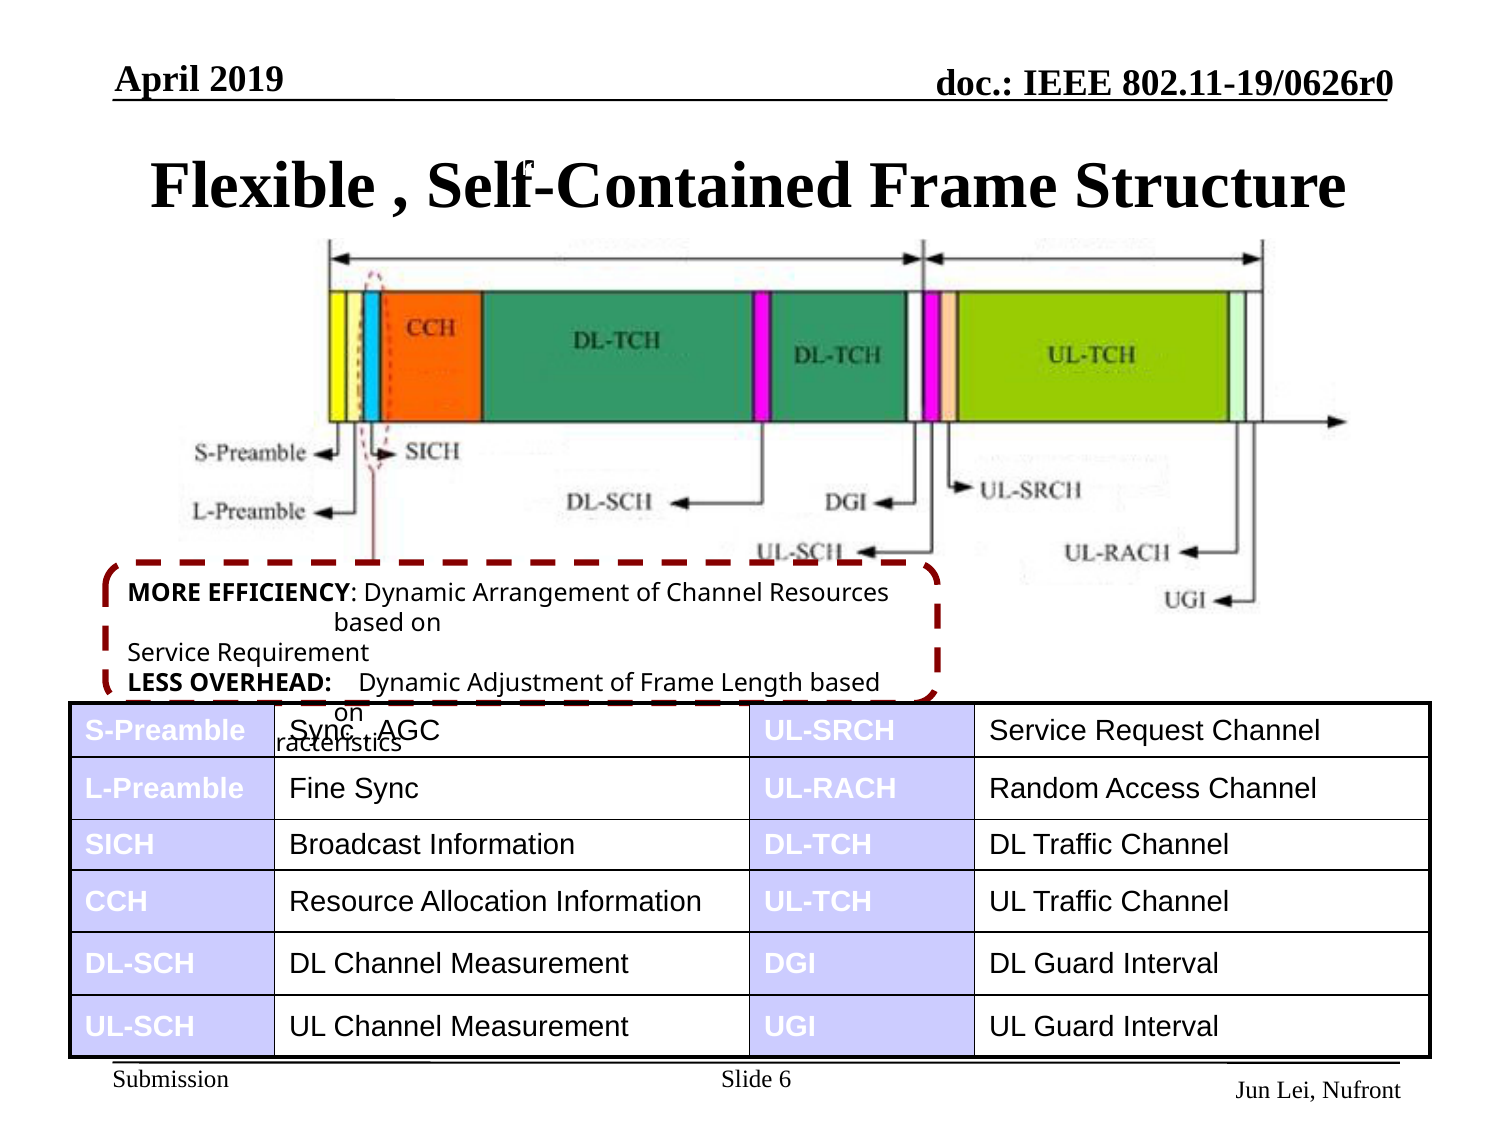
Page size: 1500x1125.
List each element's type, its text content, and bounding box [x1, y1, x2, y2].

table_cell DL Guard Interval [975, 933, 1428, 994]
table_cell UGI [750, 996, 974, 1055]
table_cell Resource Allocation Information [275, 871, 749, 931]
table_cell UL Channel Measurement [275, 996, 749, 1055]
table_cell Random Access Channel [975, 758, 1428, 819]
table_cell Broadcast Information [275, 820, 749, 869]
table_cell DL Channel Measurement [275, 933, 749, 994]
table_cell UL-RACH [750, 758, 974, 819]
table_cell UL Traffic Channel [975, 871, 1428, 931]
table_cell DL-SCH [72, 933, 274, 994]
table_header Sync , AGC [275, 713, 749, 756]
title Flexible , Self-Contained Frame Structure [112, 93, 1388, 115]
table_header UL-SRCH [750, 713, 974, 756]
table_header Service Request Channel [975, 705, 1428, 756]
table_cell DL Traffic Channel [975, 820, 1428, 869]
table_cell DL-TCH [750, 820, 974, 869]
table_header S-Preamble [72, 705, 274, 756]
slide_number Slide 6 [712, 1061, 800, 1123]
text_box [105, 116, 1406, 704]
table_cell DGI [750, 933, 974, 994]
table_cell UL-TCH [750, 871, 974, 931]
table_cell CCH [72, 871, 274, 931]
table_cell UL Guard Interval [975, 996, 1428, 1055]
table_cell SICH [72, 820, 274, 869]
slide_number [114, 54, 423, 100]
table_cell Fine Sync [275, 758, 749, 819]
footer Jun Lei, Nufront [878, 1073, 1402, 1104]
table_cell UL-SCH [72, 996, 274, 1055]
table_cell L-Preamble [72, 758, 274, 819]
